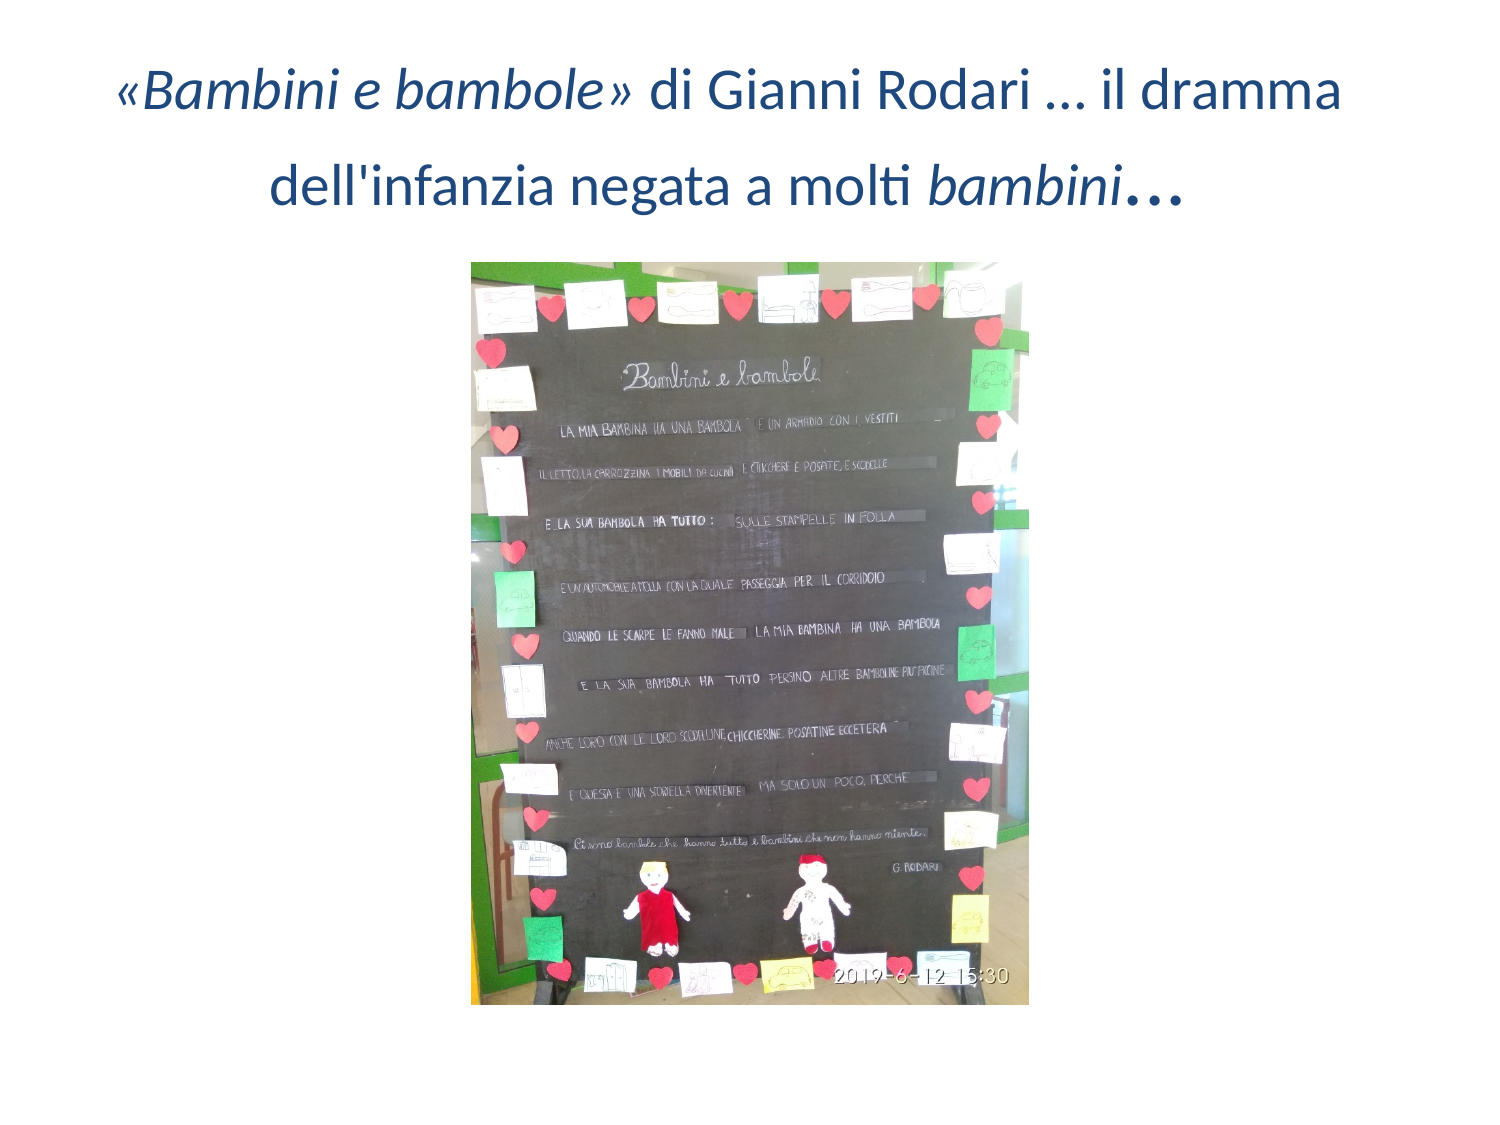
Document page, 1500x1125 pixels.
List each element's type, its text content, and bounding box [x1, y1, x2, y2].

title «Bambini e bambole» di Gianni Rodari … il dramma dell'infanzia negata a molti bambini... [53, 42, 1404, 231]
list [471, 262, 1029, 1006]
